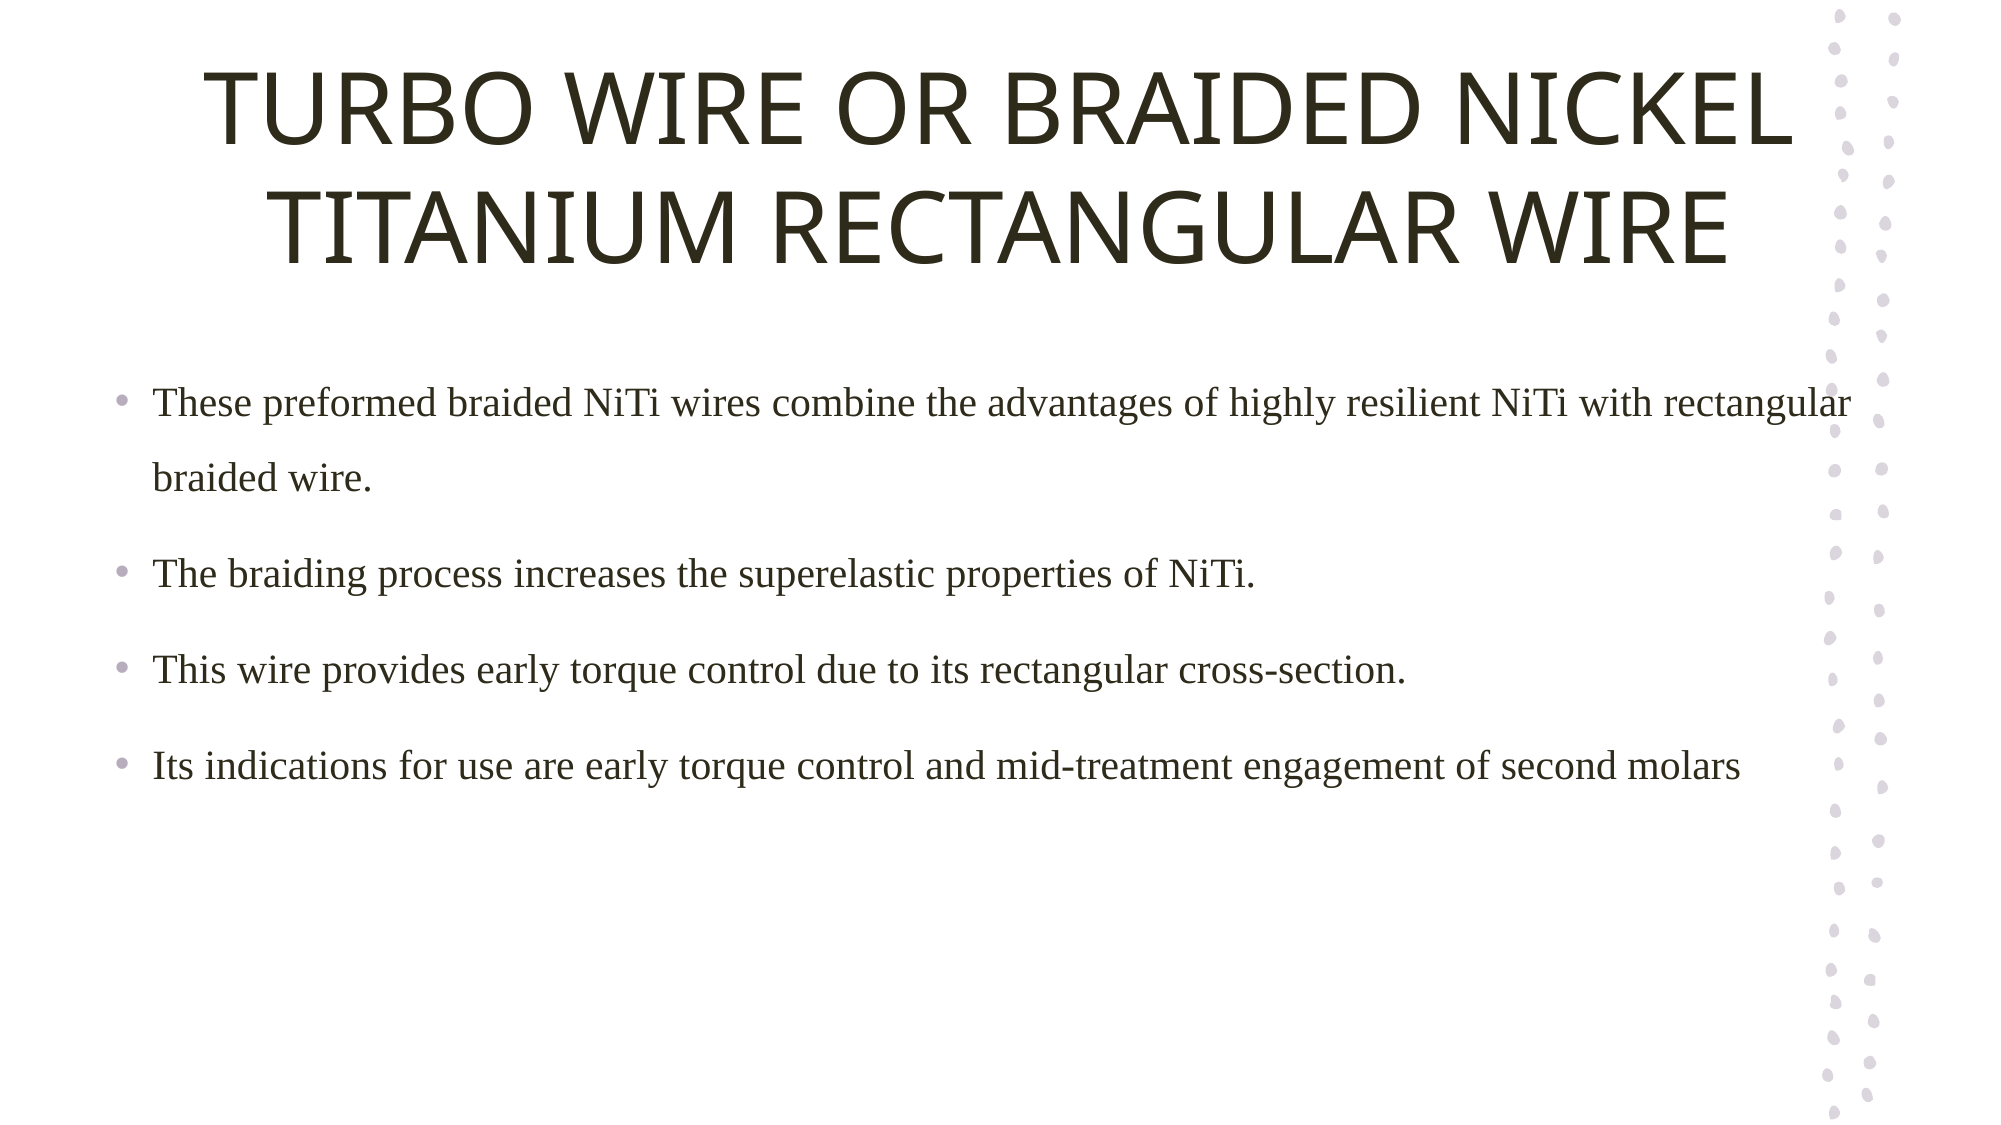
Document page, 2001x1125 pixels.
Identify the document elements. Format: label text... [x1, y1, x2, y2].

title TURBO WIRE OR BRAIDED NICKEL TITANIUM RECTANGULAR WIRE [99, 116, 1900, 212]
list These preformed braided NiTi wires combine the advantages of highly resilient NiTi with rectangular braided wire. The braiding process increases the superelastic properties of NiTi. This wire provides early torque control due to its rectangular cross-section. Its indications for use are early torque control and mid-treatment engagement of second molars [99, 342, 1900, 1125]
